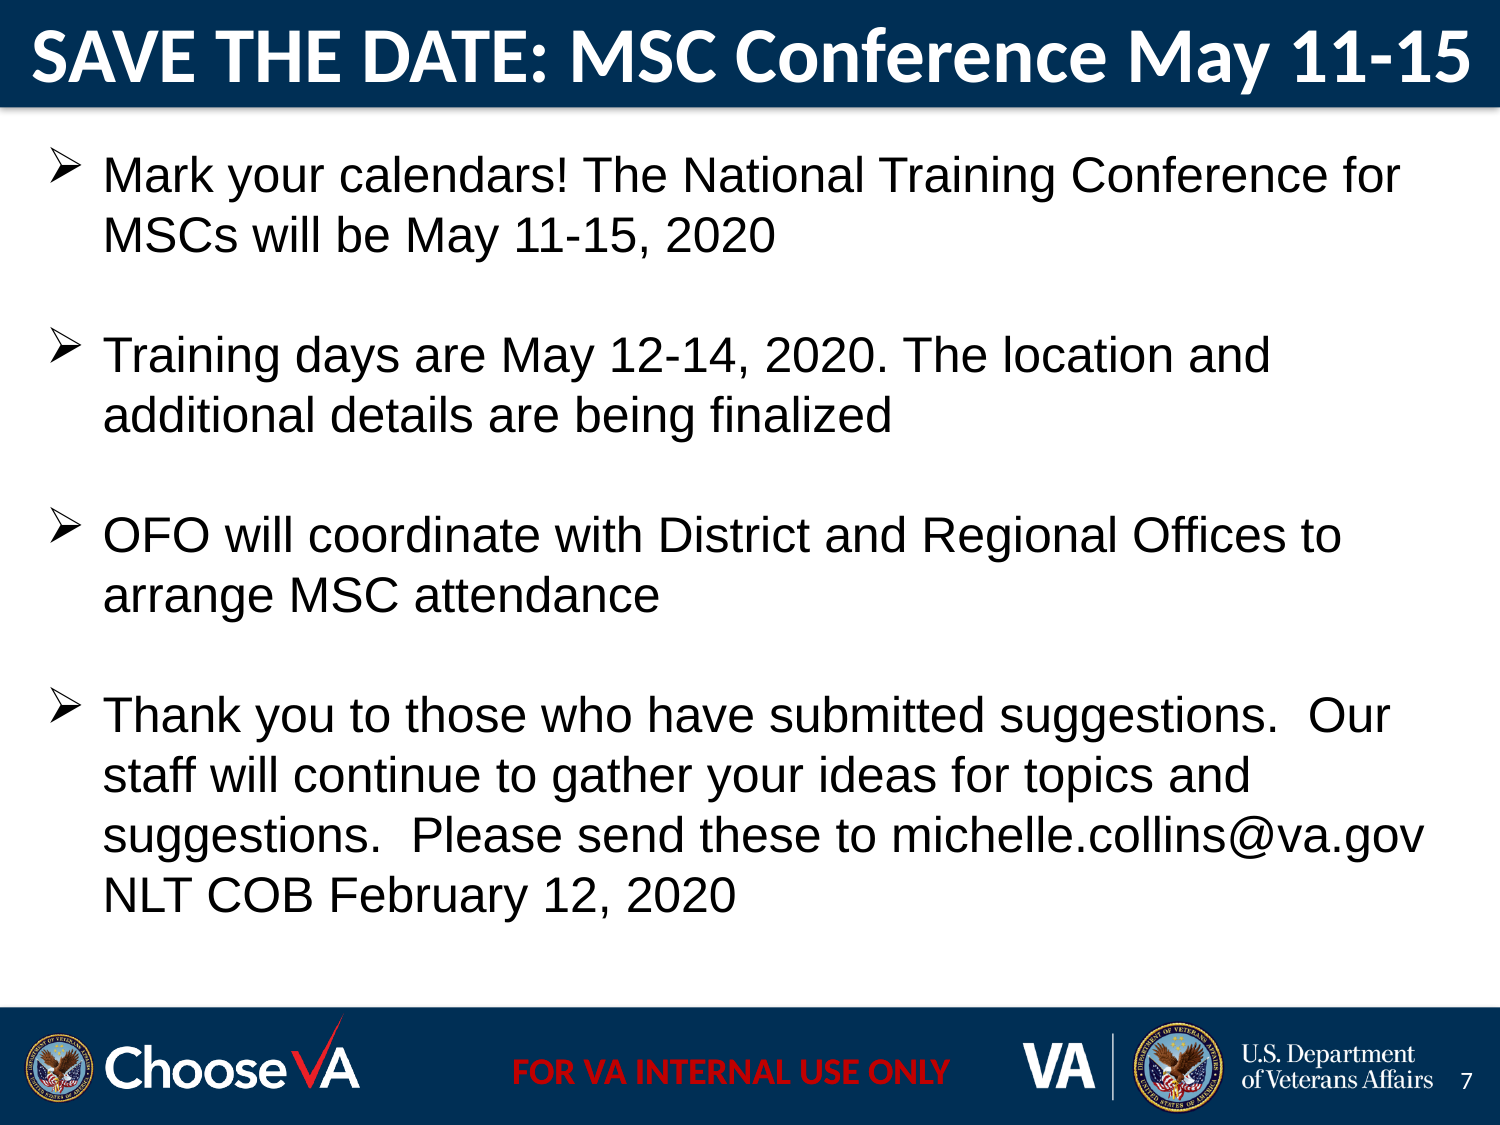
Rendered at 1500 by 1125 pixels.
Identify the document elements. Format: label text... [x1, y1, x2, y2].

text_box SAVE THE DATE: MSC Conference May 11-15 [3, 0, 1500, 107]
slide_number 7 [1425, 1049, 1489, 1110]
text_box Mark your calendars! The National Training Conference for MSCs will be May 11-15, 2020 Training days are May 12-14, 2020. The location and additional details are being finalized OFO will coordinate with District and Regional Offices to arrange MSC attendance Thank you to those who have submitted suggestions. Our staff will continue to gather your ideas for topics and suggestions. Please send these to michelle.collins@va.gov NLT COB February 12, 2020 [31, 134, 1475, 930]
picture [24, 1012, 360, 1103]
picture [1017, 1014, 1438, 1120]
